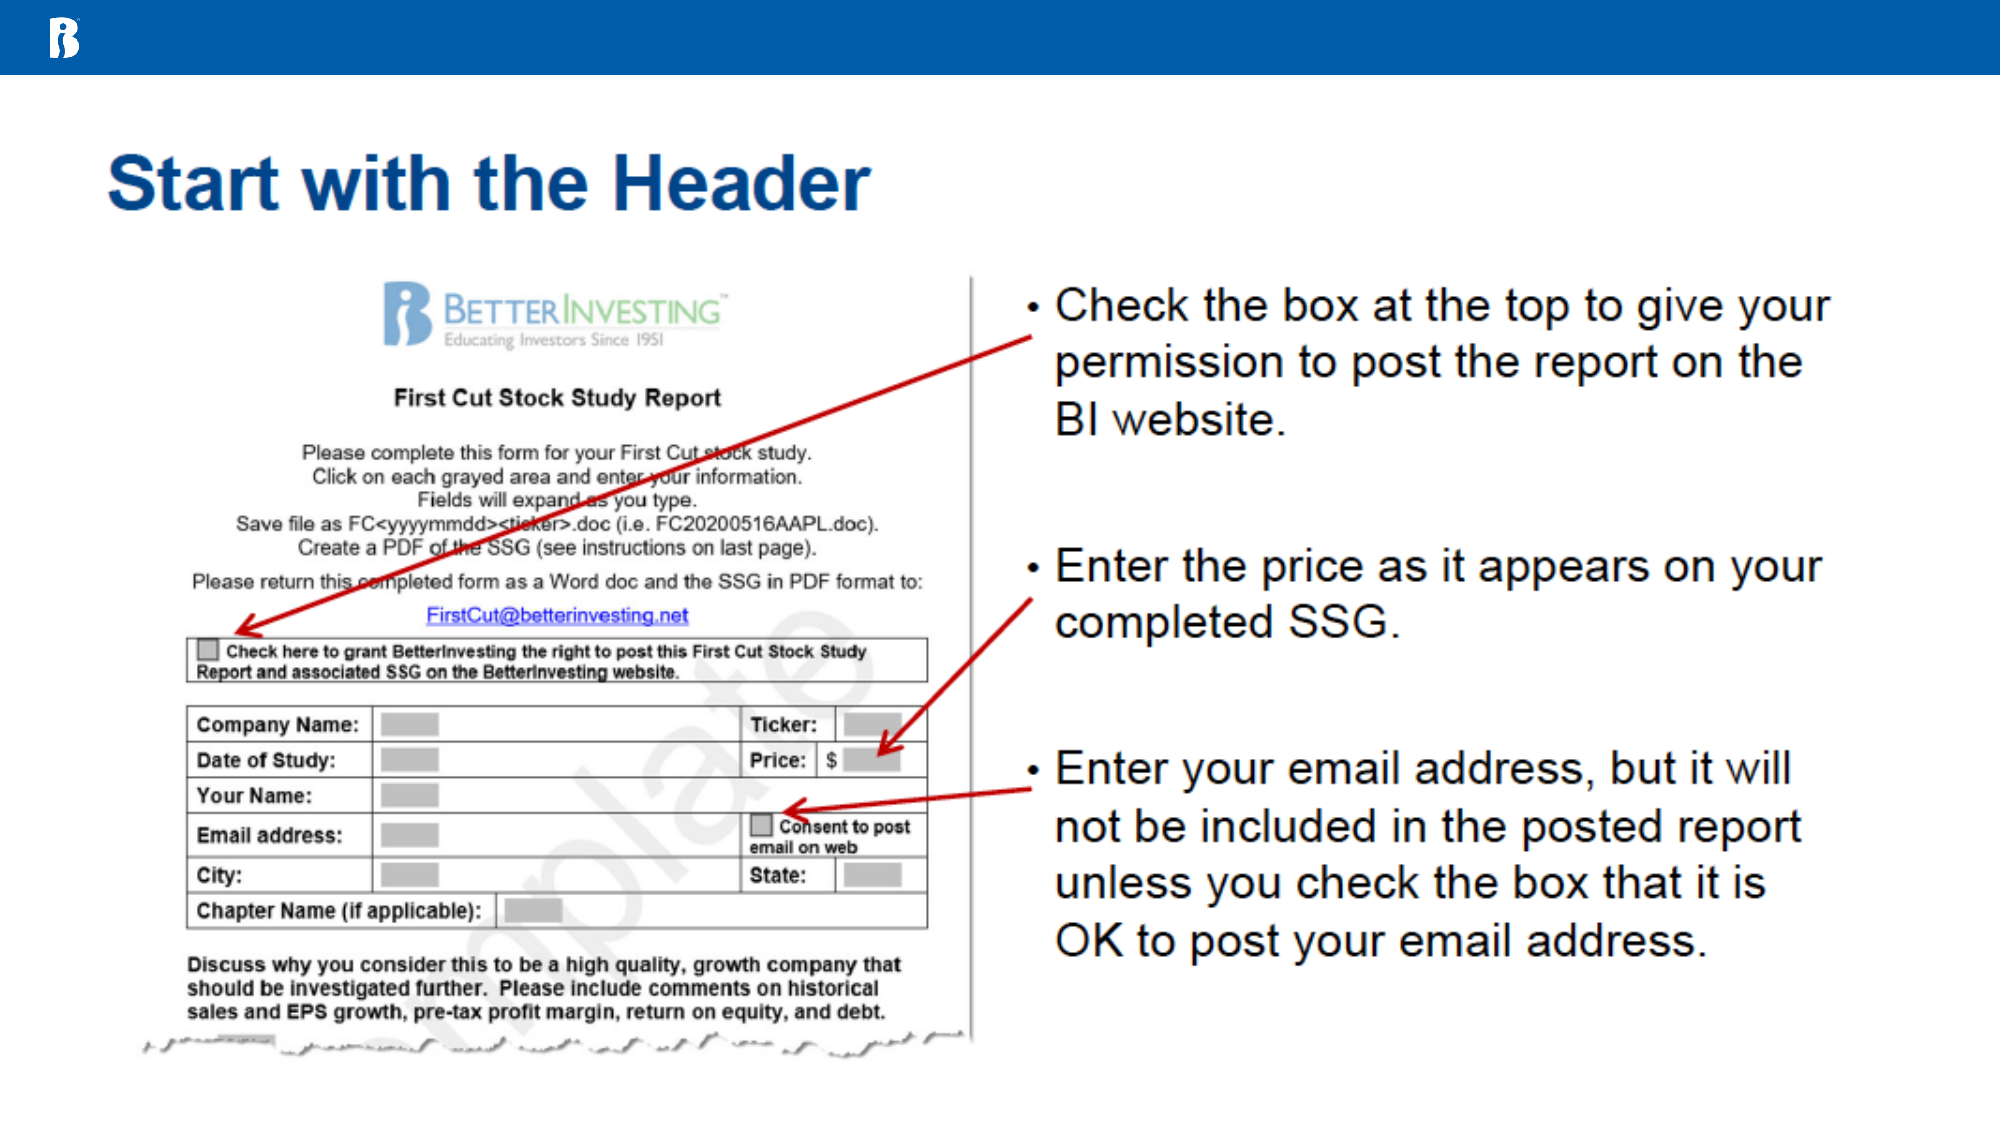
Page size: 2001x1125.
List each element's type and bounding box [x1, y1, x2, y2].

picture [91, 146, 1909, 1073]
picture [0, 0, 2000, 75]
